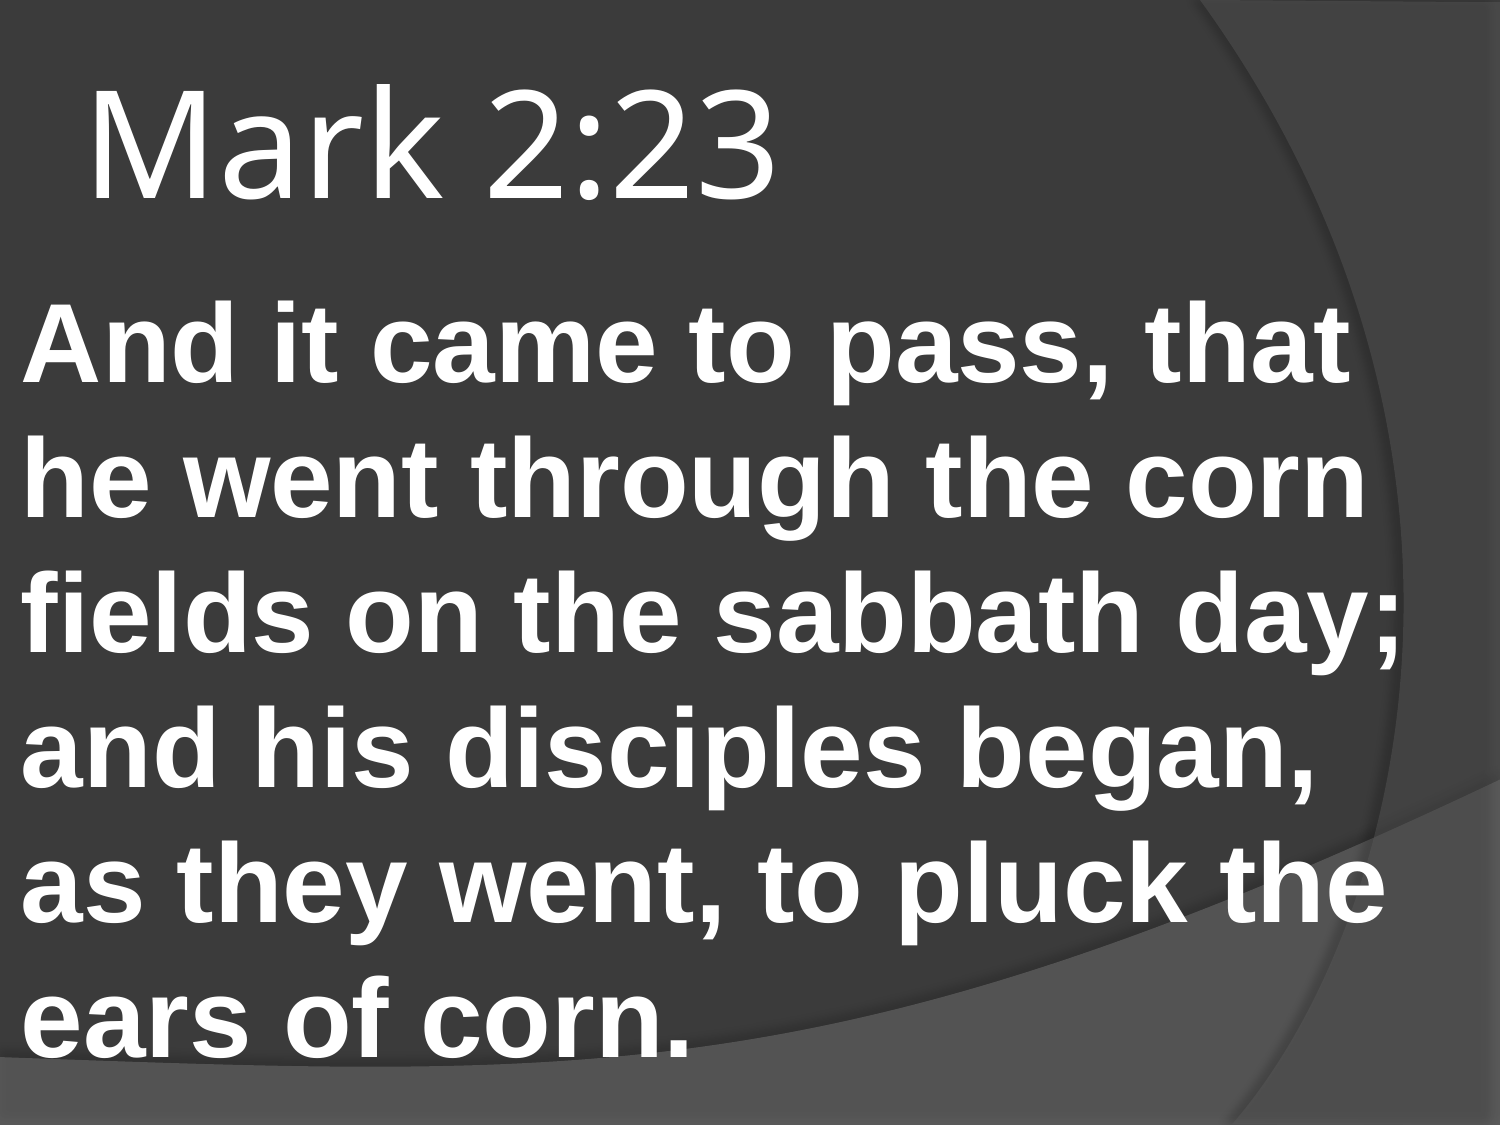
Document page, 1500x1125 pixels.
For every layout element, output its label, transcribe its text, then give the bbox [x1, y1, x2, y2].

list And it came to pass, that he went through the corn fields on the sabbath day; and his disciples began, as they went, to pluck the ears of corn. [0, 262, 1488, 1125]
title Mark 2:23 [75, 45, 1300, 233]
